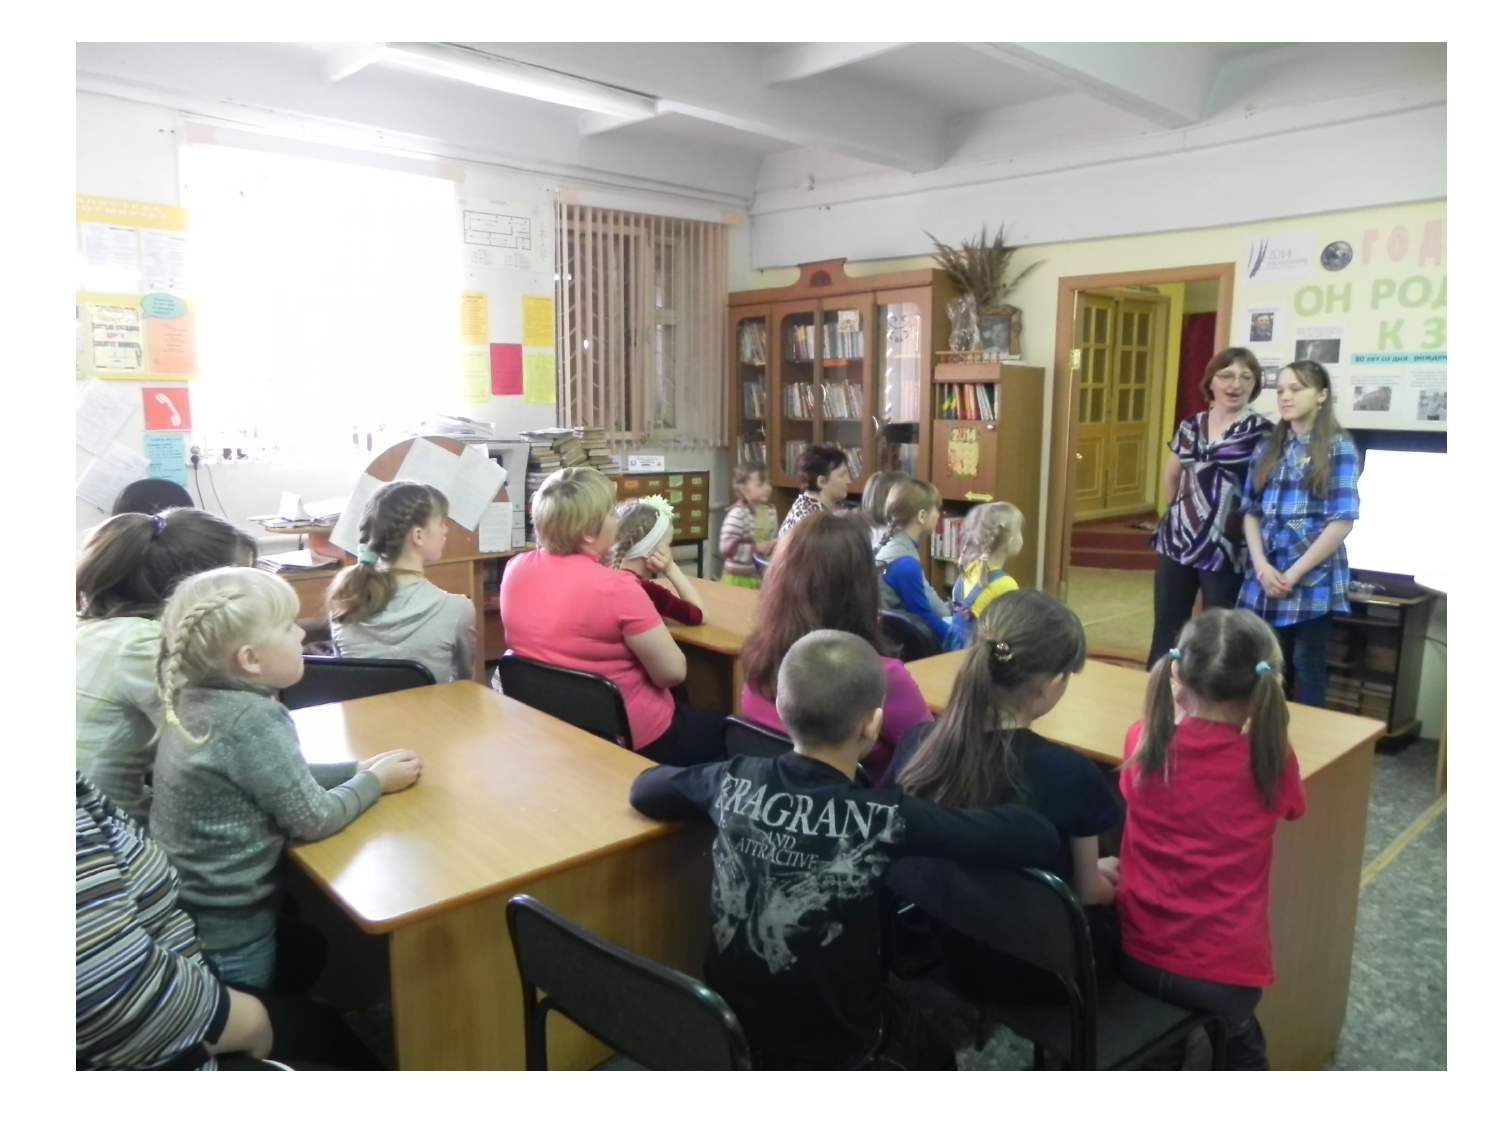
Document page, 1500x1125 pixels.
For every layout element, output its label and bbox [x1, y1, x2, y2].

picture [76, 42, 1448, 1071]
